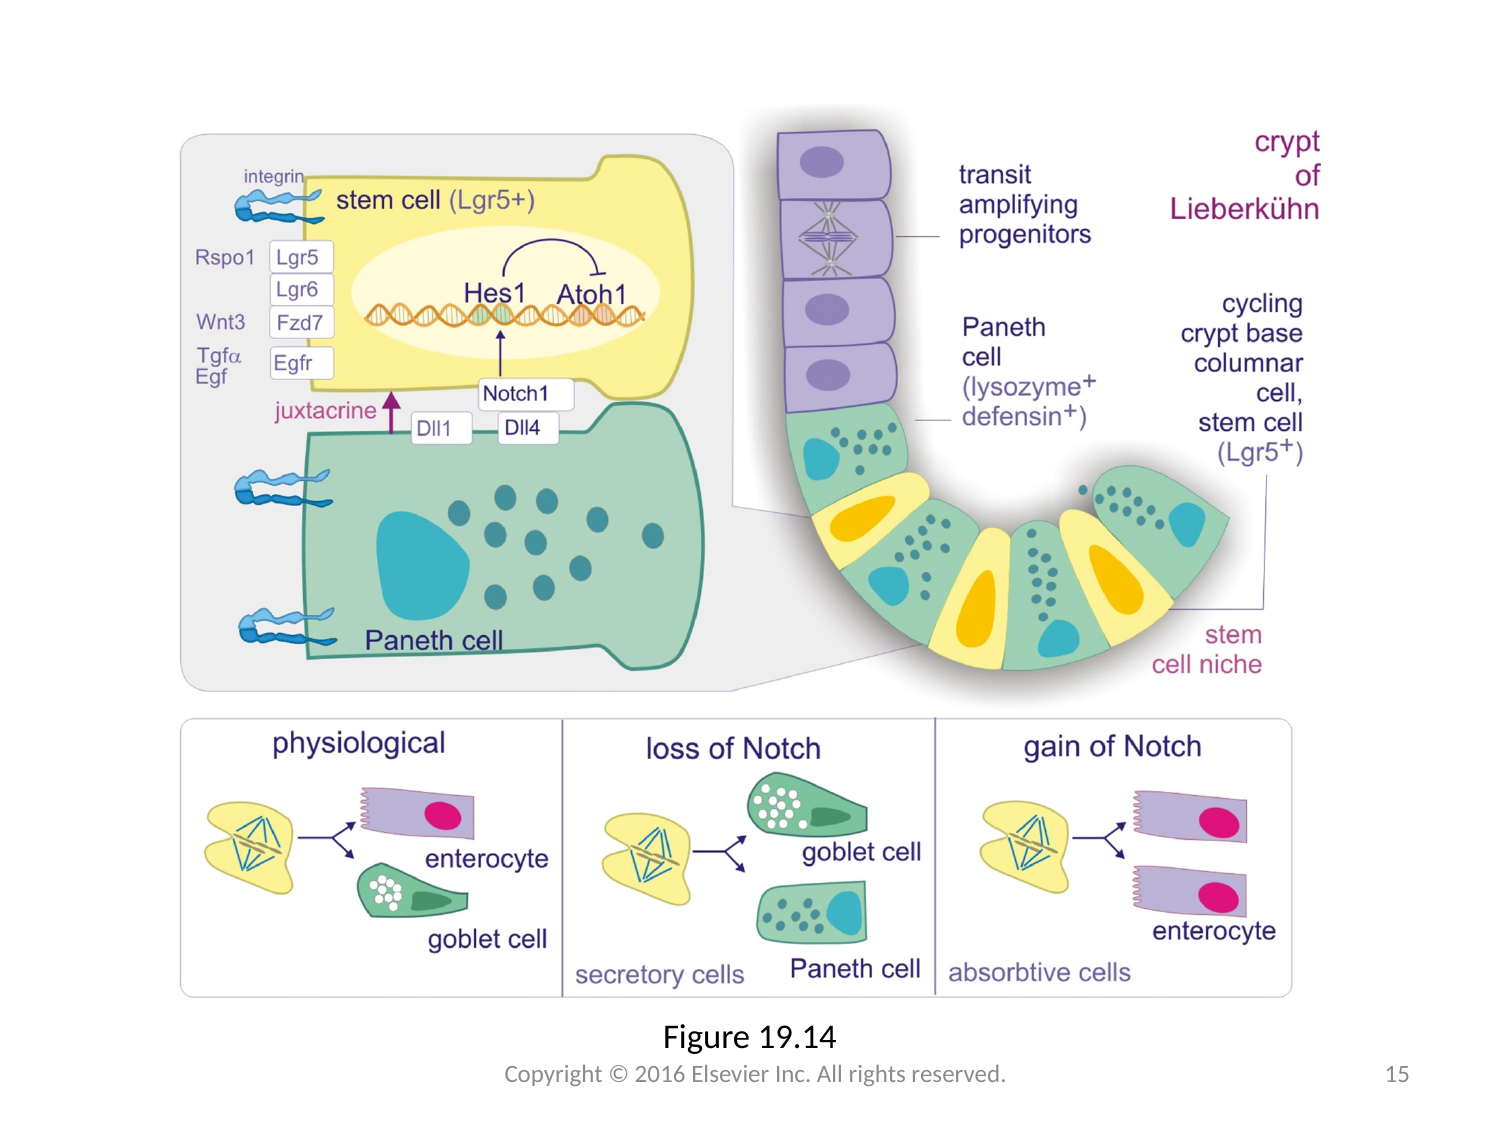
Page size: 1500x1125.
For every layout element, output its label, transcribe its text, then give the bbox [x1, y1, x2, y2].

slide_number 15 [1074, 1042, 1425, 1103]
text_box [177, 99, 1323, 1063]
footer Copyright © 2016 Elsevier Inc. All rights reserved. [474, 1071, 1038, 1103]
